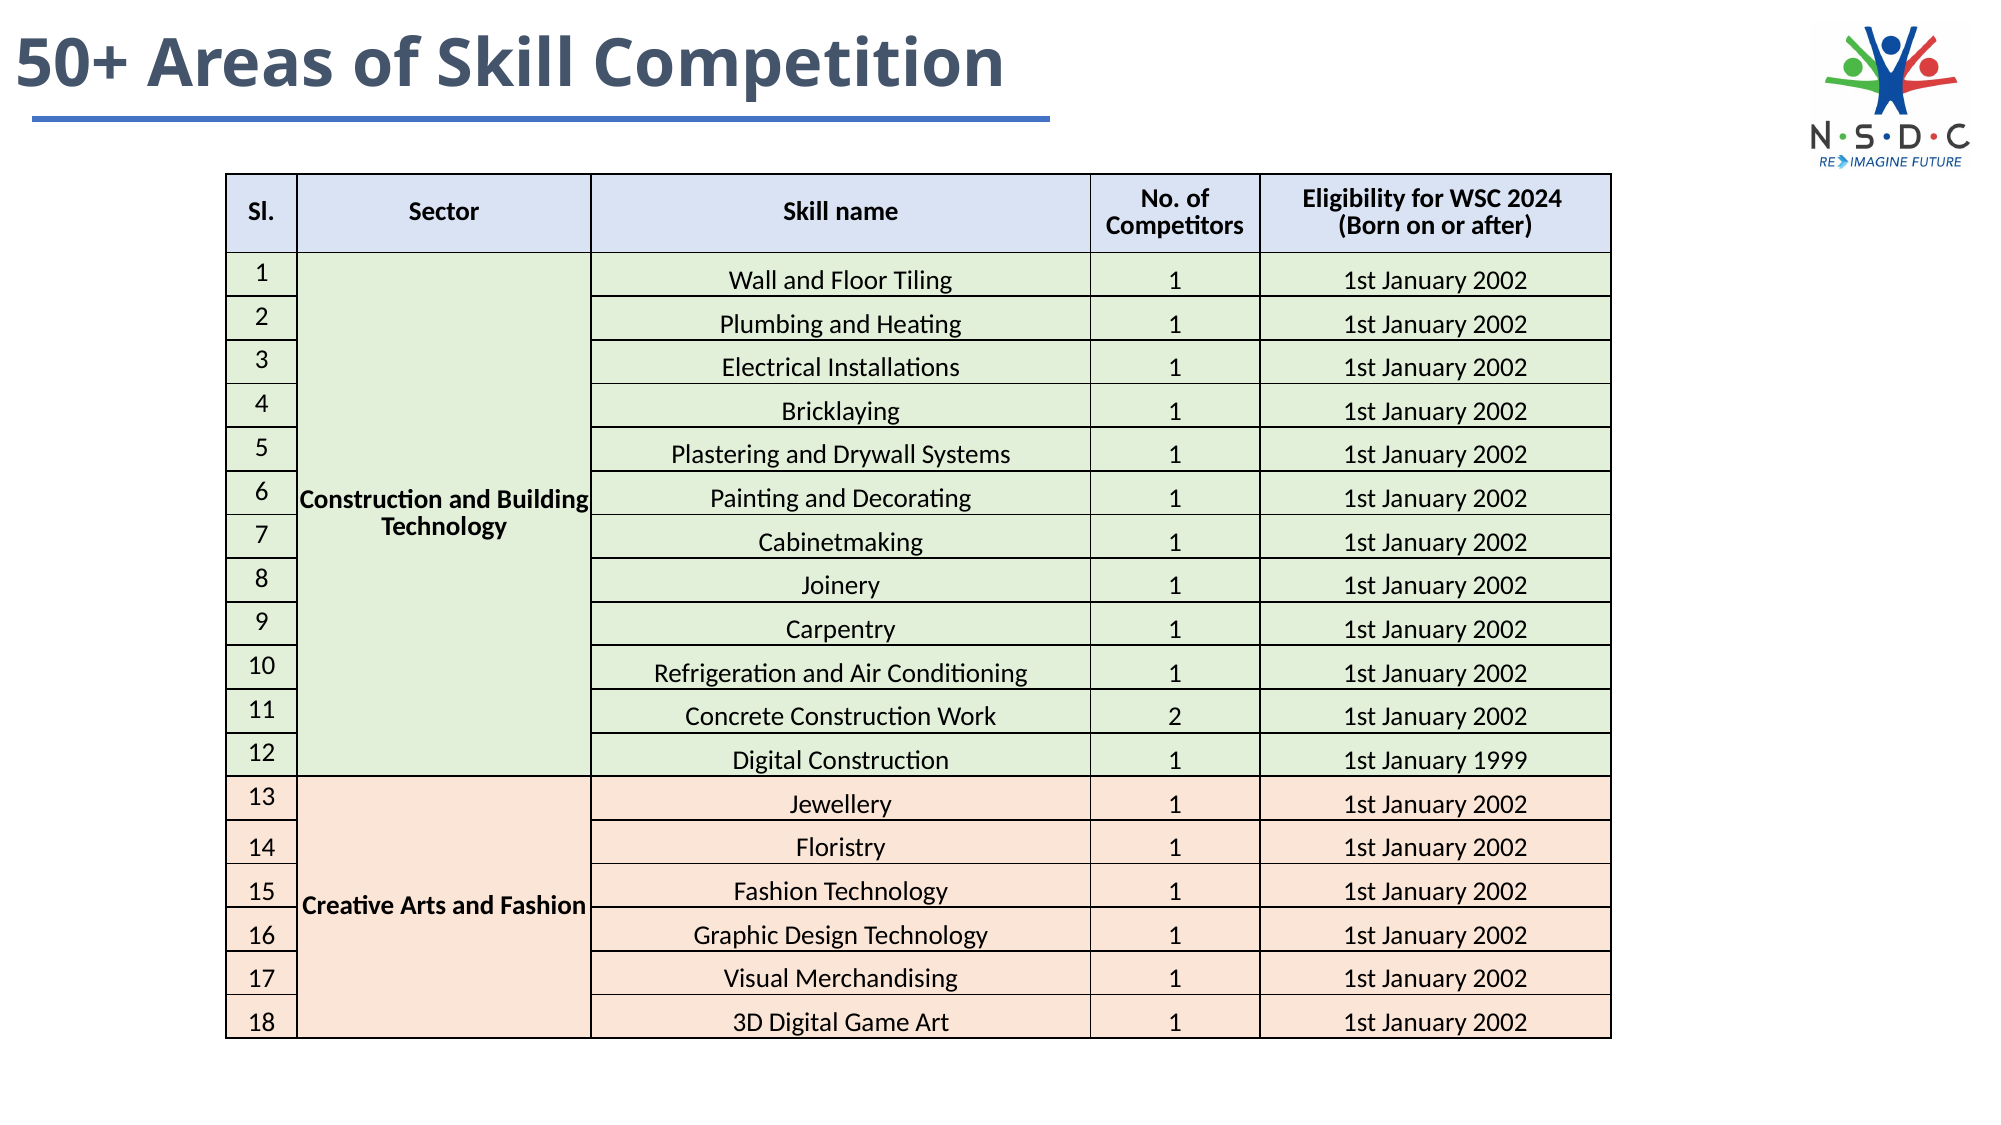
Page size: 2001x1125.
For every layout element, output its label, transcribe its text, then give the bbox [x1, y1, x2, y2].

table_cell 1st January 2002 [1261, 559, 1610, 601]
table_cell Cabinetmaking [592, 515, 1090, 557]
table_cell Plumbing and Heating [592, 297, 1090, 339]
table_cell 14 [227, 821, 296, 863]
table_cell 1st January 2002 [1261, 995, 1610, 1037]
table_cell Floristry [592, 821, 1090, 863]
table_cell 6 [227, 472, 296, 514]
table_cell 1 [1091, 821, 1259, 863]
table_cell 1st January 2002 [1261, 384, 1610, 426]
table_cell 2 [227, 297, 296, 339]
table_cell 4 [227, 384, 296, 426]
table_header Sector [298, 175, 590, 252]
table_cell 1st January 2002 [1261, 603, 1610, 644]
table_cell 1st January 2002 [1261, 253, 1610, 295]
table_cell 1 [1091, 952, 1259, 994]
table_cell Construction and Building Technology [298, 253, 590, 775]
table_cell 1st January 2002 [1261, 341, 1610, 383]
table_cell 3D Digital Game Art [592, 995, 1090, 1037]
table_cell Jewellery [592, 777, 1090, 819]
table_cell Digital Construction [592, 734, 1090, 775]
table_cell 16 [227, 908, 296, 950]
table_cell Carpentry [592, 603, 1090, 644]
table_cell Plastering and Drywall Systems [592, 428, 1090, 470]
table_cell 1 [1091, 559, 1259, 601]
table_header Sl. [227, 175, 296, 252]
table_cell 1 [1091, 603, 1259, 644]
table_cell 9 [227, 603, 296, 644]
table_cell 1 [1091, 297, 1259, 339]
table_cell 1st January 2002 [1261, 297, 1610, 339]
table_cell 2 [1091, 690, 1259, 732]
table_cell 1st January 2002 [1261, 821, 1610, 863]
table_cell Visual Merchandising [592, 952, 1090, 994]
table_cell 1st January 2002 [1261, 864, 1610, 906]
table_cell 11 [227, 690, 296, 732]
table_header Eligibility for WSC 2024 (Born on or after) [1261, 175, 1610, 252]
table_cell 1st January 2002 [1261, 952, 1610, 994]
table_cell 17 [227, 952, 296, 994]
table_cell Refrigeration and Air Conditioning [592, 646, 1090, 688]
table_cell 1 [1091, 734, 1259, 775]
table_cell 1 [1091, 341, 1259, 383]
table_cell Fashion Technology [592, 864, 1090, 906]
table_cell 12 [227, 734, 296, 775]
table_cell 1 [1091, 428, 1259, 470]
table_cell 1 [1091, 646, 1259, 688]
picture [1810, 22, 1972, 171]
table_cell 1 [1091, 777, 1259, 819]
table_header No. of Competitors [1091, 175, 1259, 252]
table_cell 1st January 2002 [1261, 472, 1610, 514]
table_cell 1 [1091, 908, 1259, 950]
table_cell 1 [1091, 995, 1259, 1037]
table_cell 13 [227, 777, 296, 819]
table_cell 1st January 2002 [1261, 646, 1610, 688]
table_cell 1 [227, 253, 296, 295]
table_cell 1 [1091, 384, 1259, 426]
table_cell 1st January 2002 [1261, 777, 1610, 819]
table_cell 5 [227, 428, 296, 470]
table_cell Joinery [592, 559, 1090, 601]
table_cell 1st January 2002 [1261, 908, 1610, 950]
table_cell 1st January 2002 [1261, 428, 1610, 470]
table_cell 1 [1091, 864, 1259, 906]
table_cell 15 [227, 864, 296, 906]
text_box 50+ Areas of Skill Competition [15, 18, 1099, 101]
table_cell Graphic Design Technology [592, 908, 1090, 950]
table_header Skill name [592, 175, 1090, 252]
table_cell 3 [227, 341, 296, 383]
table_cell Bricklaying [592, 384, 1090, 426]
table_cell 1 [1091, 253, 1259, 295]
table_cell 1st January 2002 [1261, 690, 1610, 732]
table_cell Electrical Installations [592, 341, 1090, 383]
table_cell 1 [1091, 472, 1259, 514]
table_cell 18 [227, 995, 296, 1037]
table_cell 1 [1091, 515, 1259, 557]
table_cell Creative Arts and Fashion [298, 777, 590, 1037]
table_cell 8 [227, 559, 296, 601]
table_cell 1st January 2002 [1261, 515, 1610, 557]
table_cell Painting and Decorating [592, 472, 1090, 514]
table_cell Concrete Construction Work [592, 690, 1090, 732]
table_cell 7 [227, 515, 296, 557]
table_cell 10 [227, 646, 296, 688]
table_cell Wall and Floor Tiling [592, 253, 1090, 295]
table_cell 1st January 1999 [1261, 734, 1610, 775]
